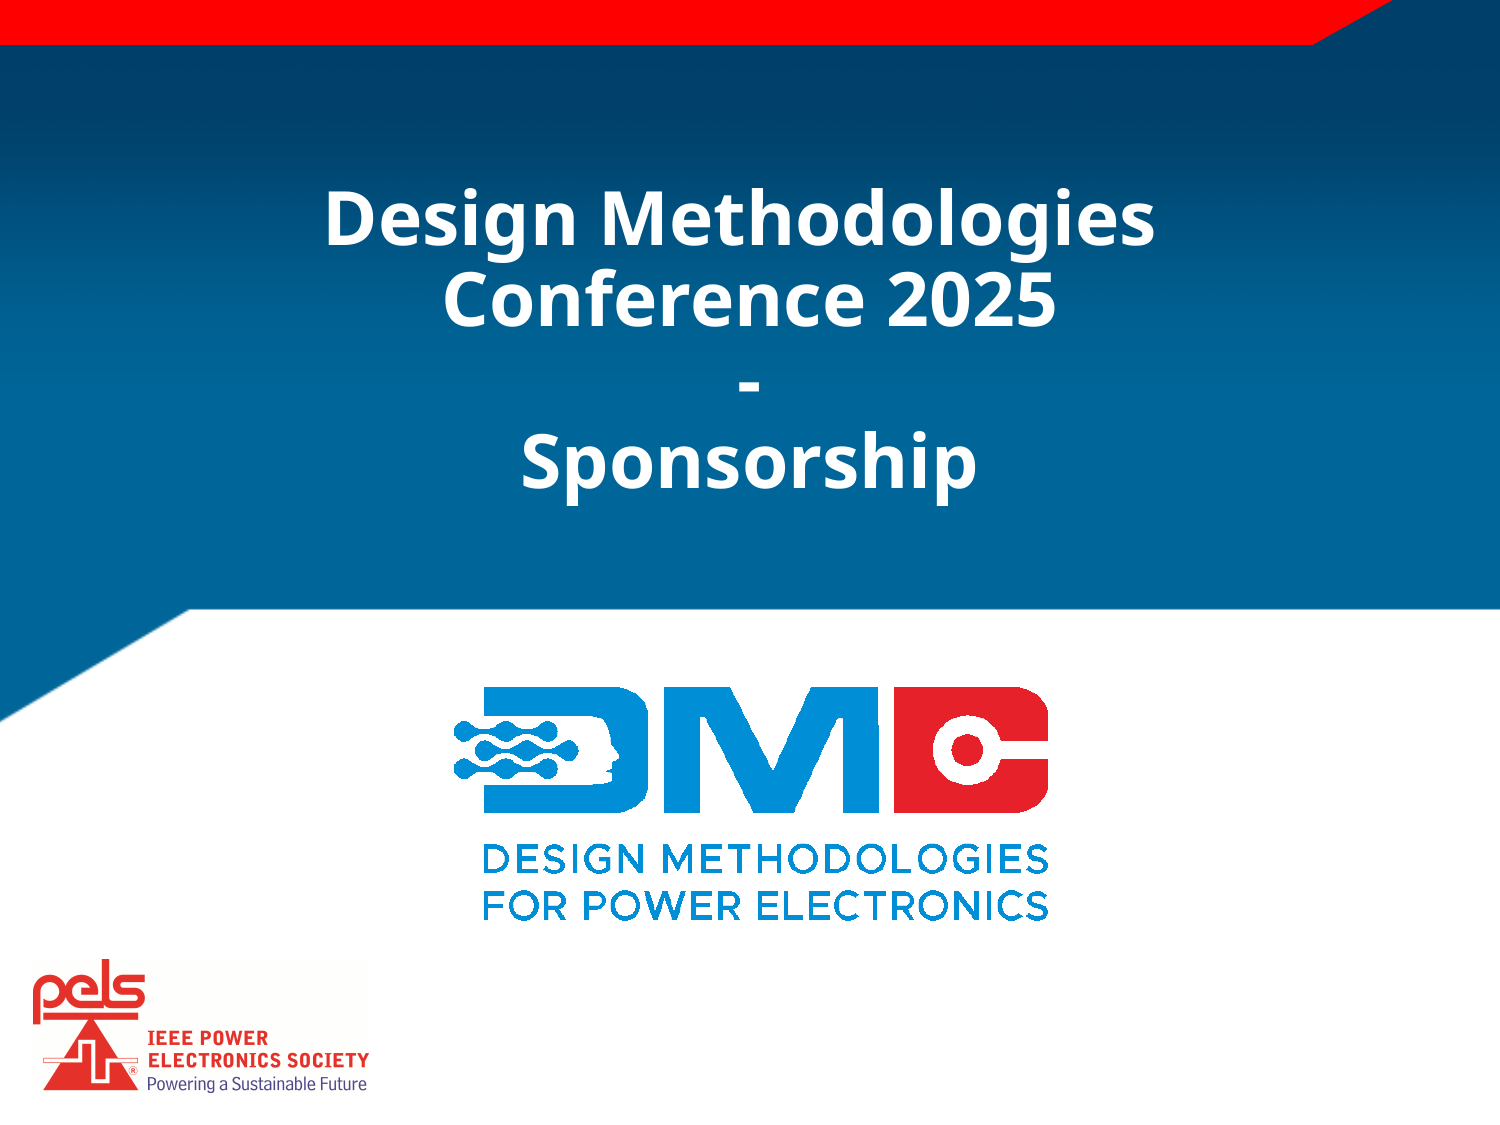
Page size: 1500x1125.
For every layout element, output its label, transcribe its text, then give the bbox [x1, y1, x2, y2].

picture [0, 609, 1500, 1125]
text_box September 2020 – June 2021 [171, 910, 1387, 978]
picture [0, 0, 1500, 92]
title Design Methodologies Conference 2025 - Sponsorship [0, 92, 1500, 563]
